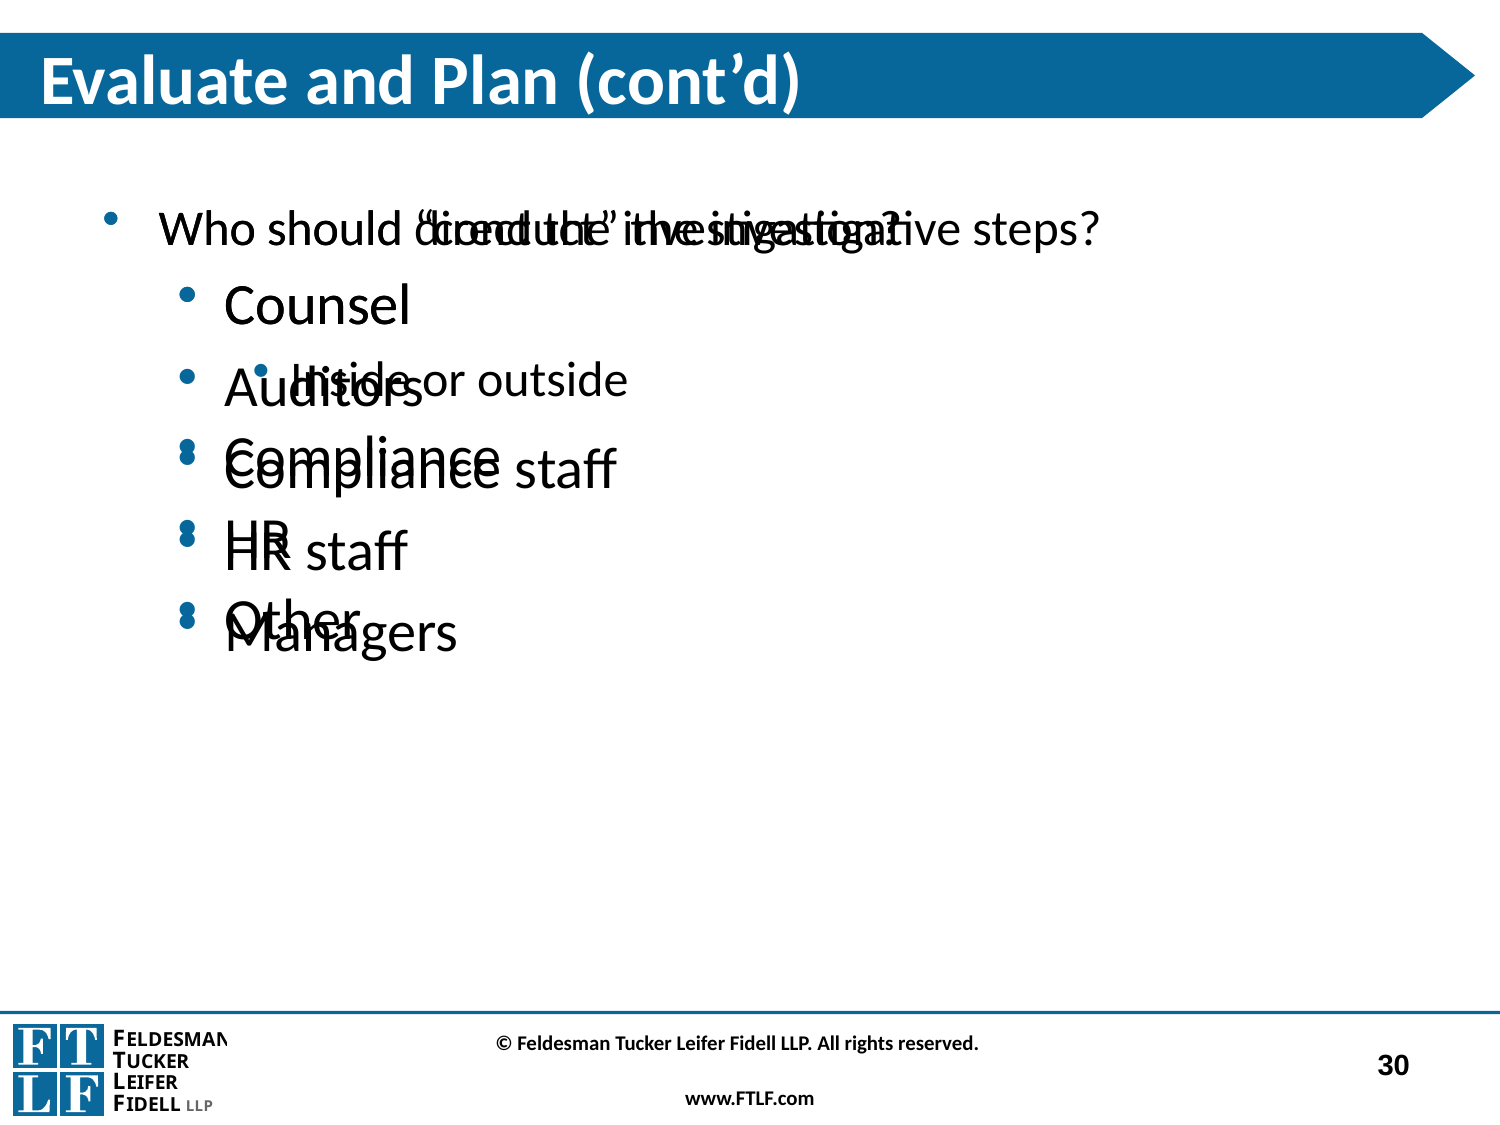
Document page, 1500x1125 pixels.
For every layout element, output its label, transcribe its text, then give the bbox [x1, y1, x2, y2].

list Who should “conduct” the investigative steps? Counsel Auditors Compliance staff HR staff Managers [87, 187, 1413, 950]
title Evaluate and Plan (cont’d) [25, 24, 1425, 126]
slide_number 30 [1074, 1024, 1425, 1103]
